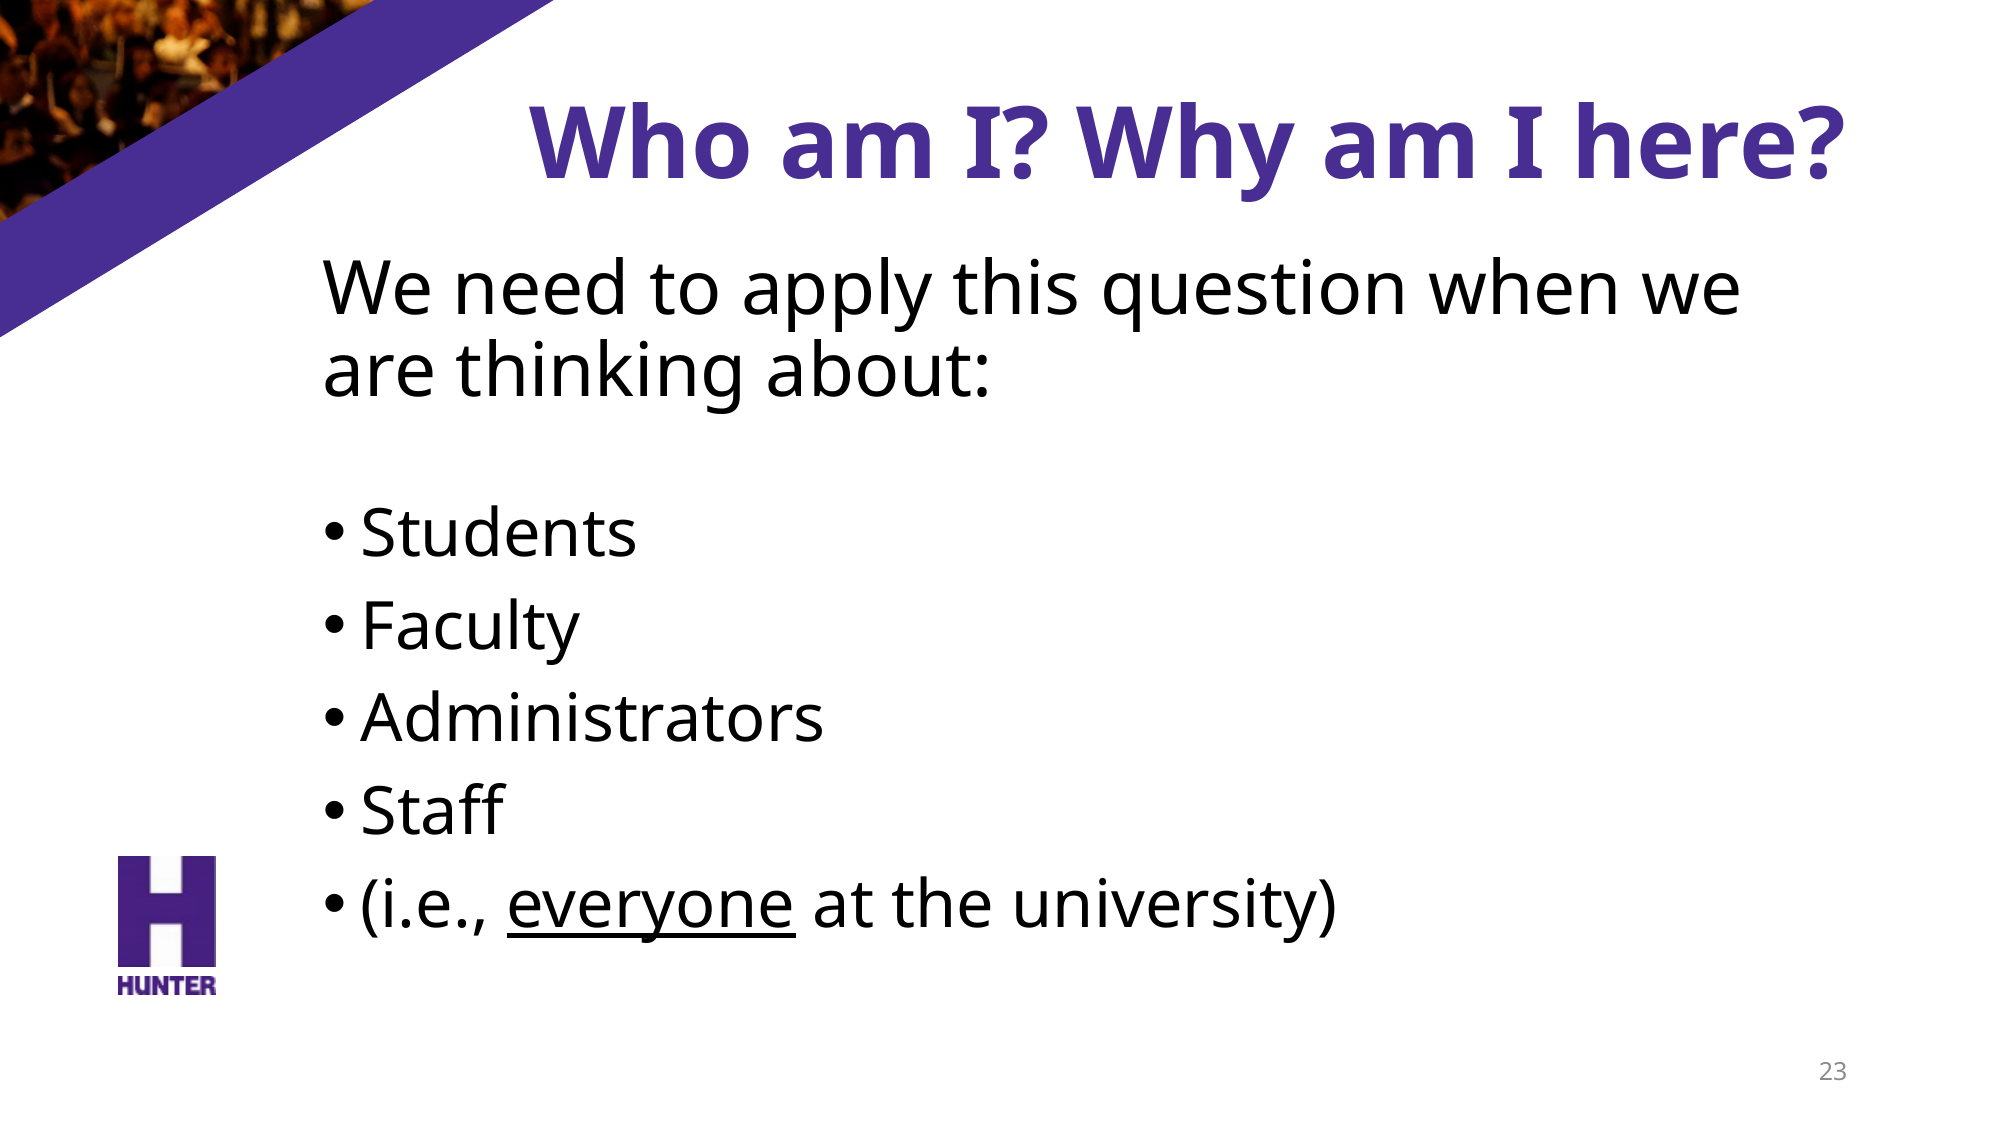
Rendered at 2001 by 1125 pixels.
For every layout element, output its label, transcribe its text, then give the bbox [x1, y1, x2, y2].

picture [0, 0, 372, 222]
slide_number 23 [1412, 1042, 1863, 1103]
picture [118, 976, 216, 995]
picture [118, 856, 216, 967]
title Who am I? Why am I here? [137, 85, 1863, 197]
list We need to apply this question when we are thinking about: Students Faculty Administrators Staff (i.e., everyone at the university) [307, 242, 1863, 1014]
